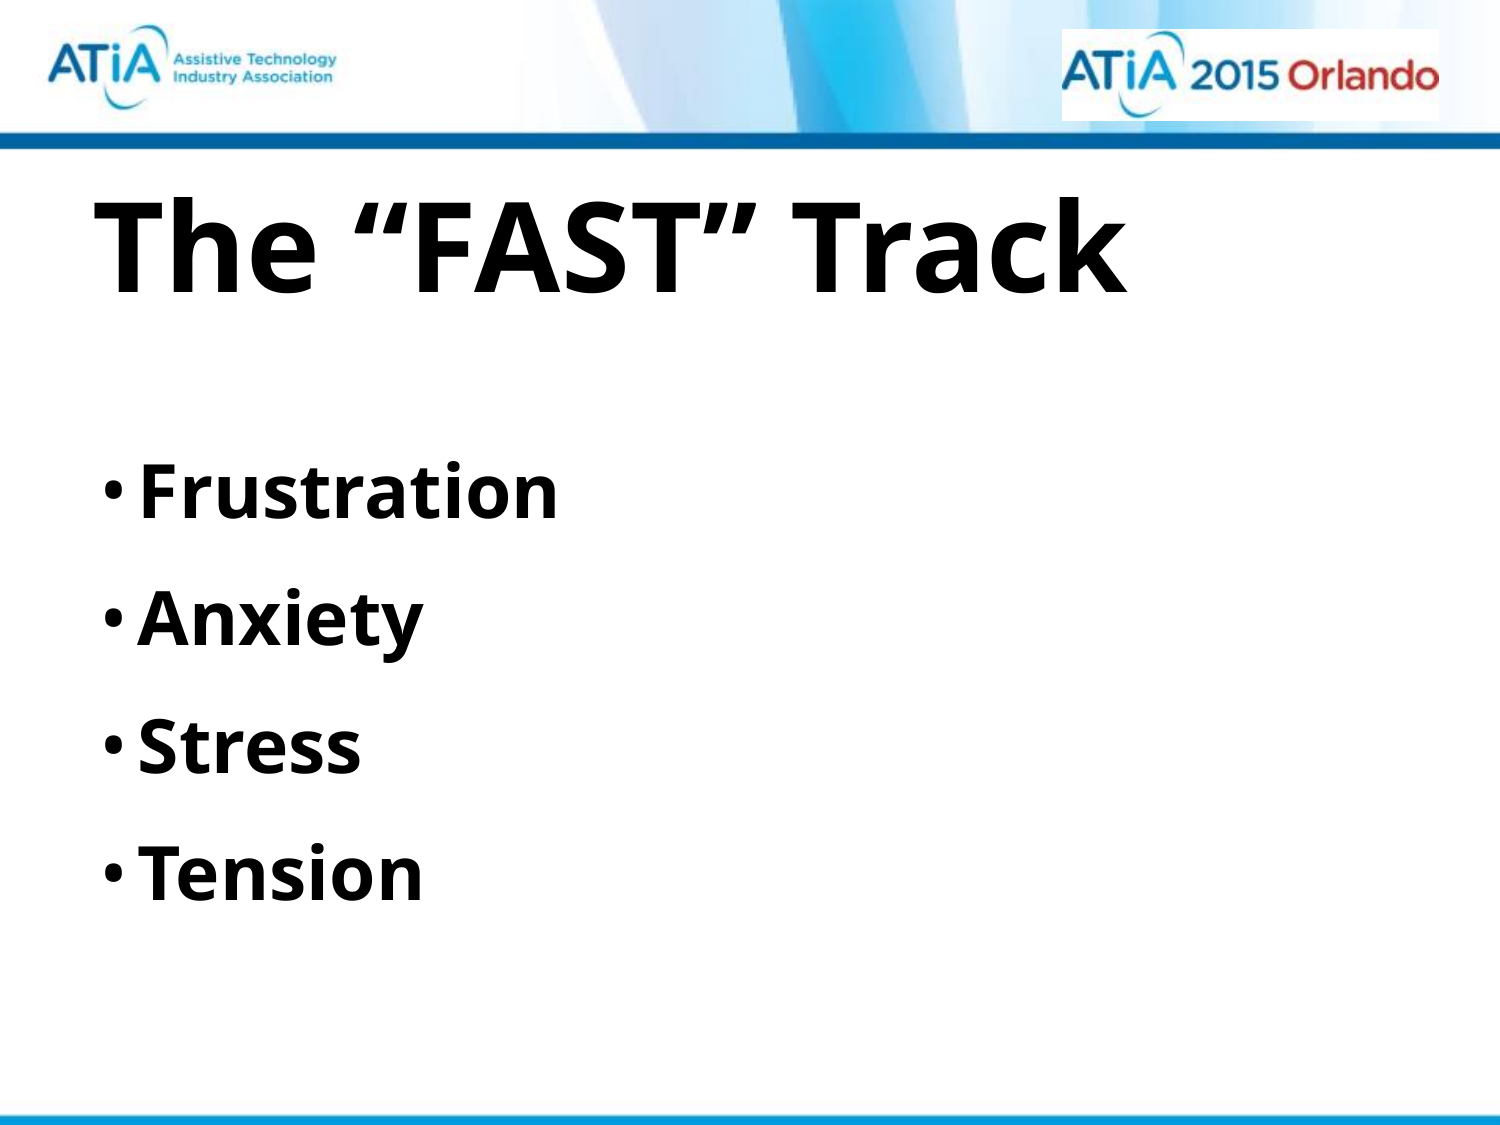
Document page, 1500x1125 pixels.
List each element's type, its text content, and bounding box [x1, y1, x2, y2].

title The “FAST” Track [77, 230, 1461, 325]
list Frustration Anxiety Stress Tension [76, 308, 1460, 984]
picture [0, 0, 1500, 1117]
